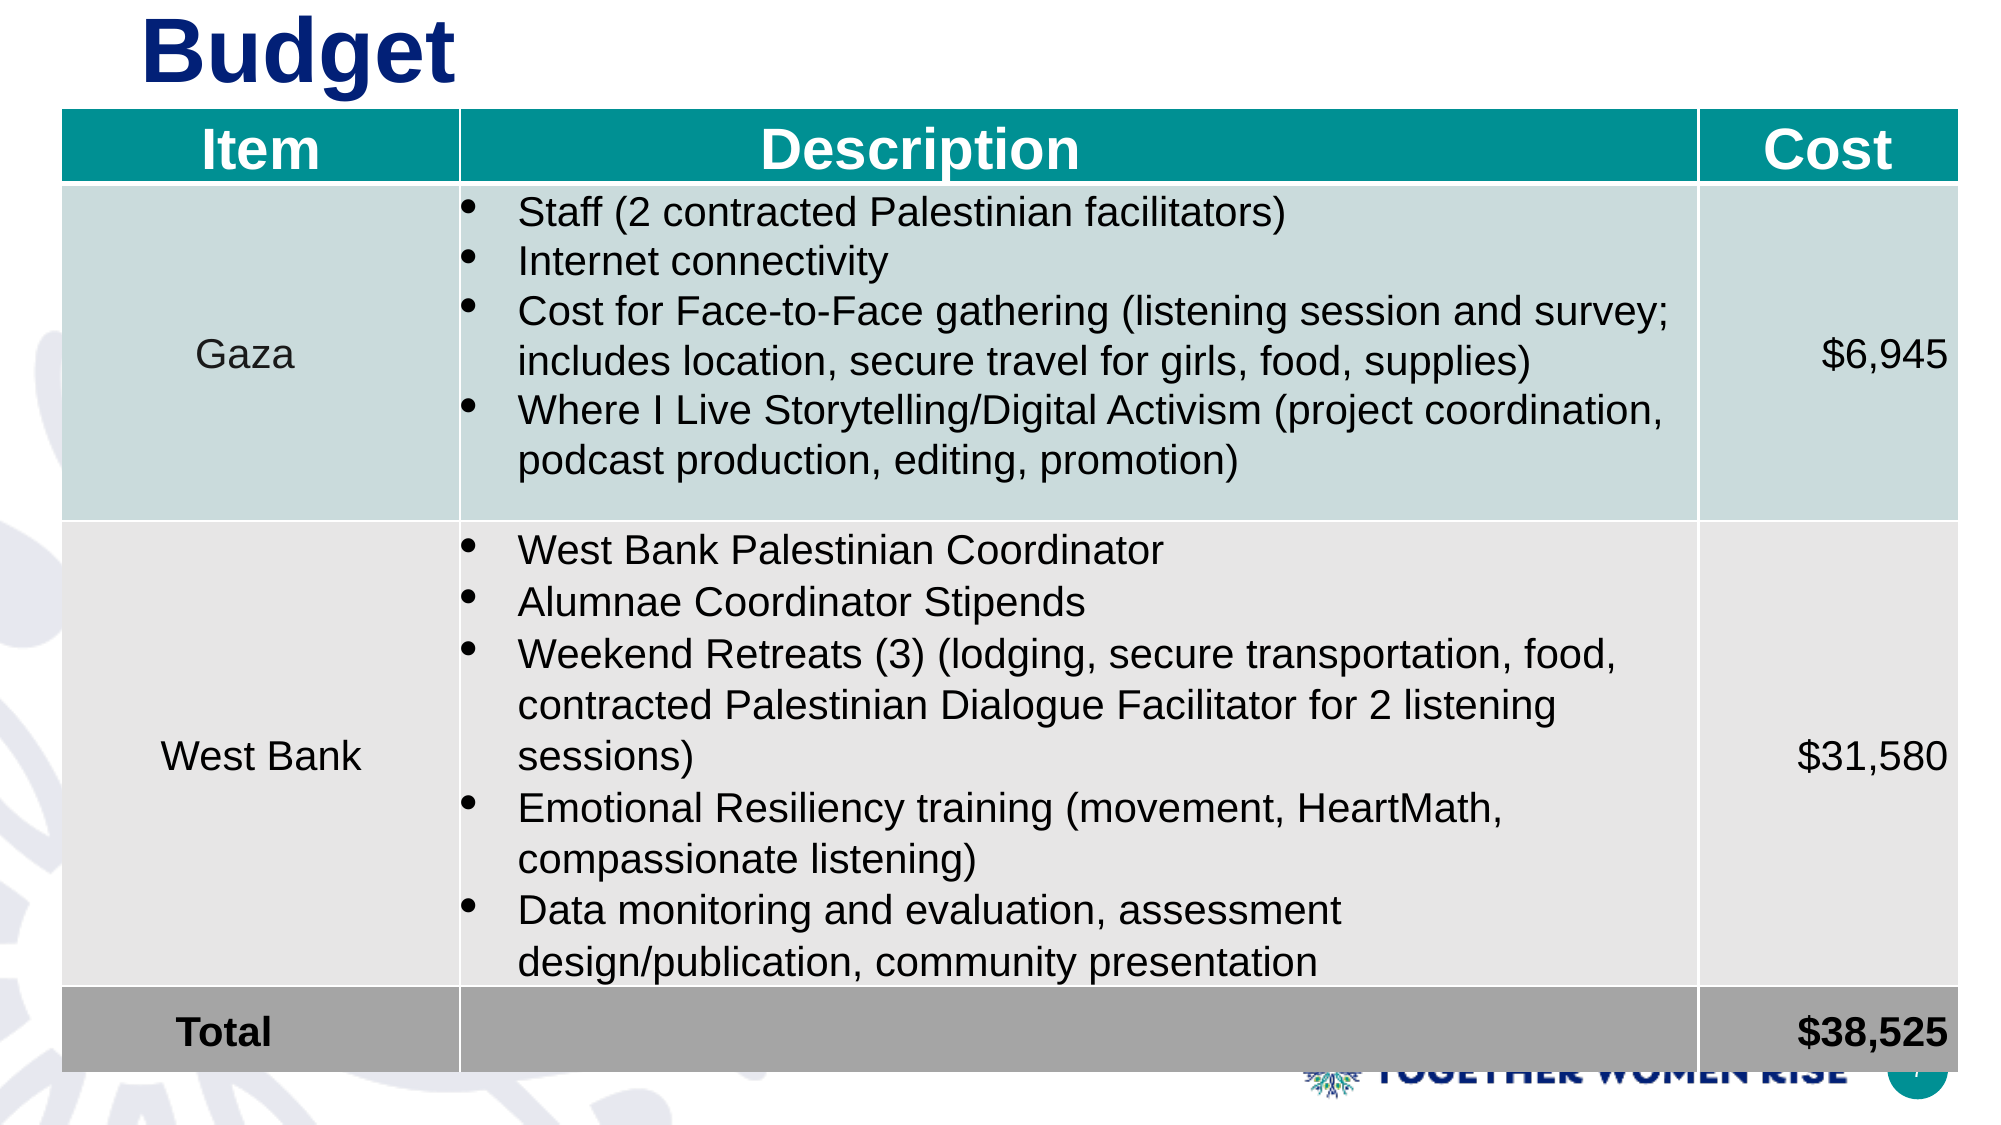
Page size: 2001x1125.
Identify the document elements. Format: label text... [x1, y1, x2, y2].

table_cell Total [62, 987, 459, 1072]
table_cell $38,525 [1700, 987, 1958, 1072]
table_header Description [461, 109, 1697, 181]
table_cell $31,580 [1700, 522, 1958, 985]
table_cell West Bank Palestinian Coordinator Alumnae Coordinator Stipends Weekend Retreats (3) (lodging, secure transportation, food, contracted Palestinian Dialogue Facilitator for 2 listening sessions) Emotional Resiliency training (movement, HeartMath, compassionate listening) Data monitoring and evaluation, assessment design/publication, community presentation [461, 522, 1697, 985]
picture [1291, 1072, 1863, 1112]
table_cell Staff (2 contracted Palestinian facilitators) Internet connectivity Cost for Face-to-Face gathering (listening session and survey; includes location, secure travel for girls, food, supplies) Where I Live Storytelling/Digital Activism (project coordination, podcast production, editing, promotion) [461, 186, 1697, 520]
table_cell West Bank [62, 522, 459, 985]
table_header Cost [1700, 109, 1958, 181]
table_cell [461, 987, 1697, 1072]
table_cell $6,945 [1700, 186, 1958, 520]
table_header Item [62, 109, 459, 181]
title Budget [125, 0, 1878, 109]
slide_number 7 [1877, 1045, 1959, 1091]
table_cell Gaza [62, 186, 459, 520]
